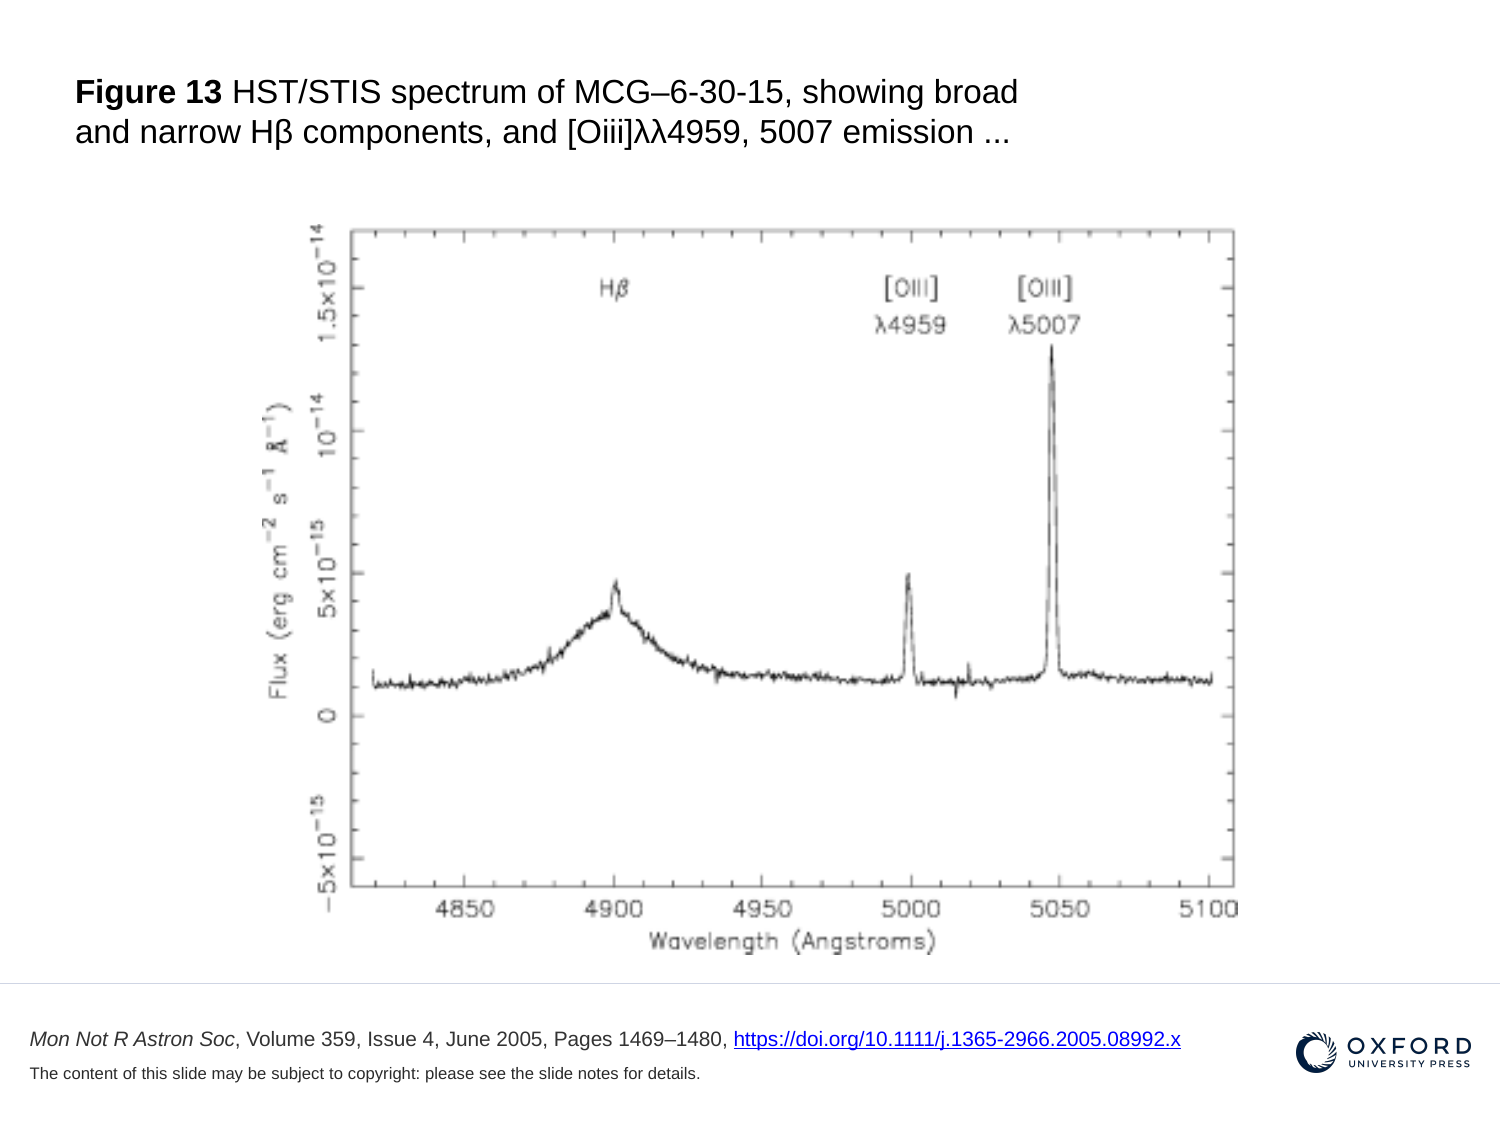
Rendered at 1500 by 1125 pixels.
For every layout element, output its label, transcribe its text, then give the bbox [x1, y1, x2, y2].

footer Mon Not R Astron Soc, Volume 359, Issue 4, June 2005, Pages 1469–1480, https://doi.org/10.1111/j.1365-2966.2005.08992.x The content of this slide may be subject to copyright: please see the slide notes for details. [0, 983, 1260, 1125]
picture [1296, 1032, 1471, 1073]
title Figure 13 HST/STIS spectrum of MCG–6-30-15, showing broad and narrow Hβ components, and [Oiii]λλ4959, 5007 emission ... [75, 69, 1078, 171]
picture [262, 224, 1238, 955]
